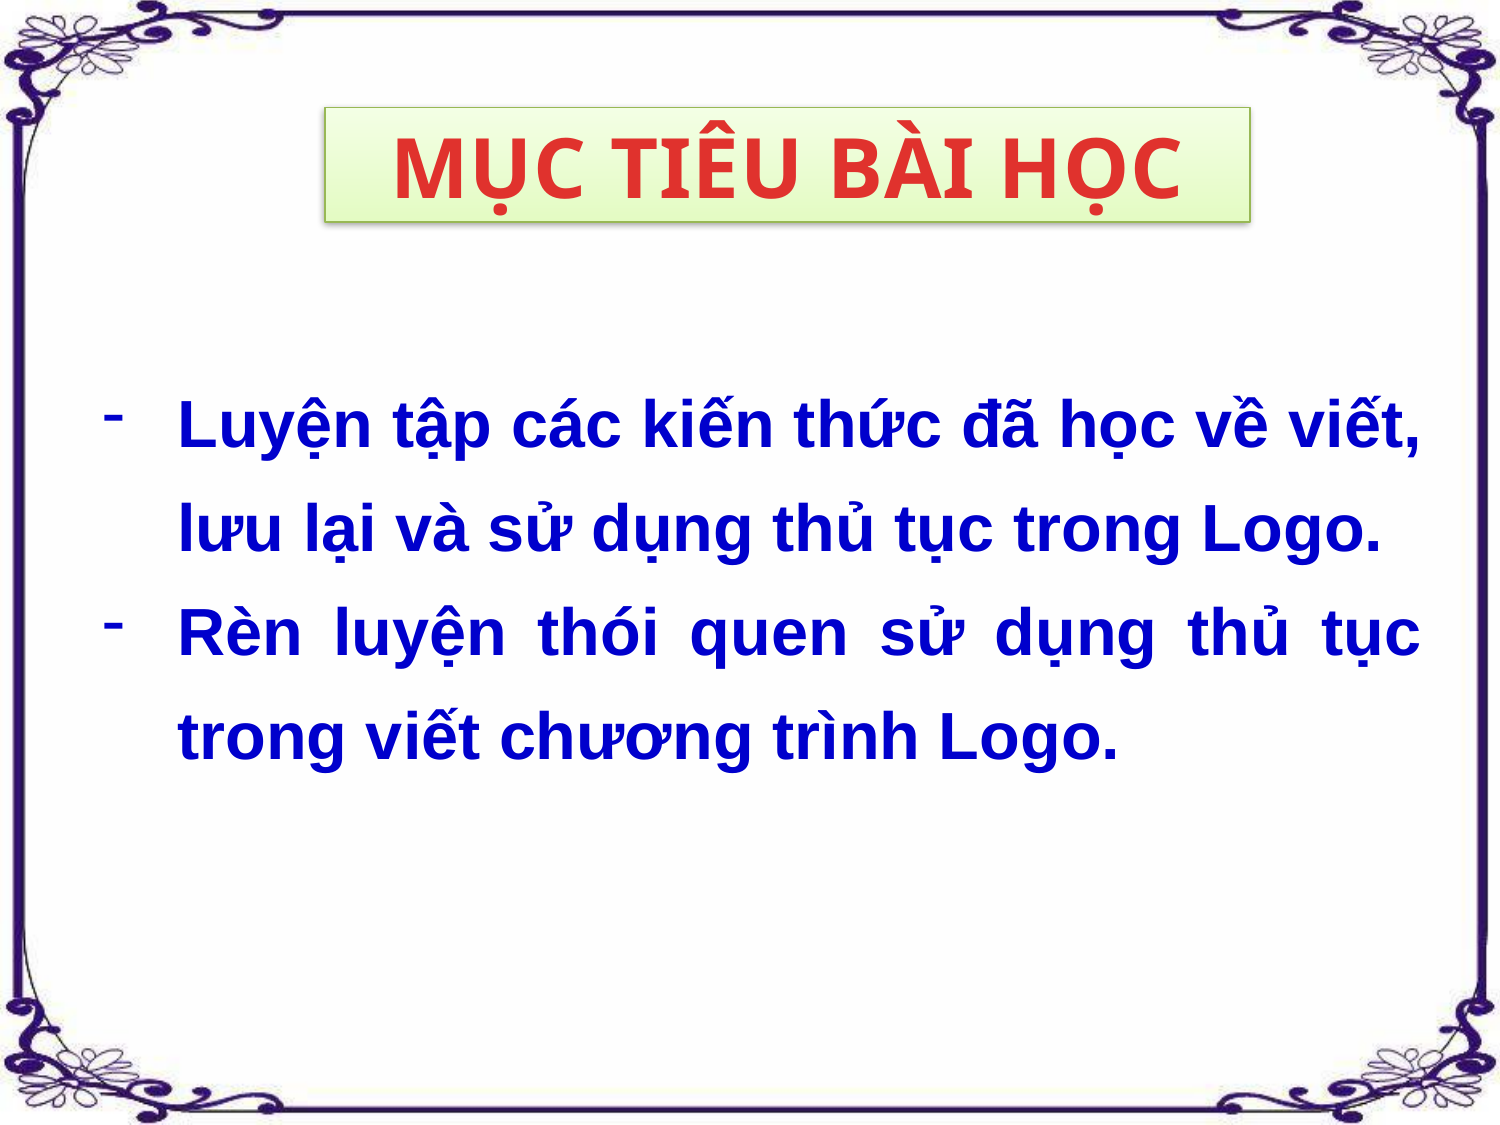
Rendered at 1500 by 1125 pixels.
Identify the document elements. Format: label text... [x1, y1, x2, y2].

text_box MỤC TIÊU BÀI HỌC [324, 107, 1250, 223]
text_box Luyện tập các kiến thức đã học về viết, lưu lại và sử dụng thủ tục trong Logo. Rèn luyện thói quen sử dụng thủ tục trong viết chương trình Logo. [87, 349, 1438, 781]
picture [0, 0, 1500, 1125]
